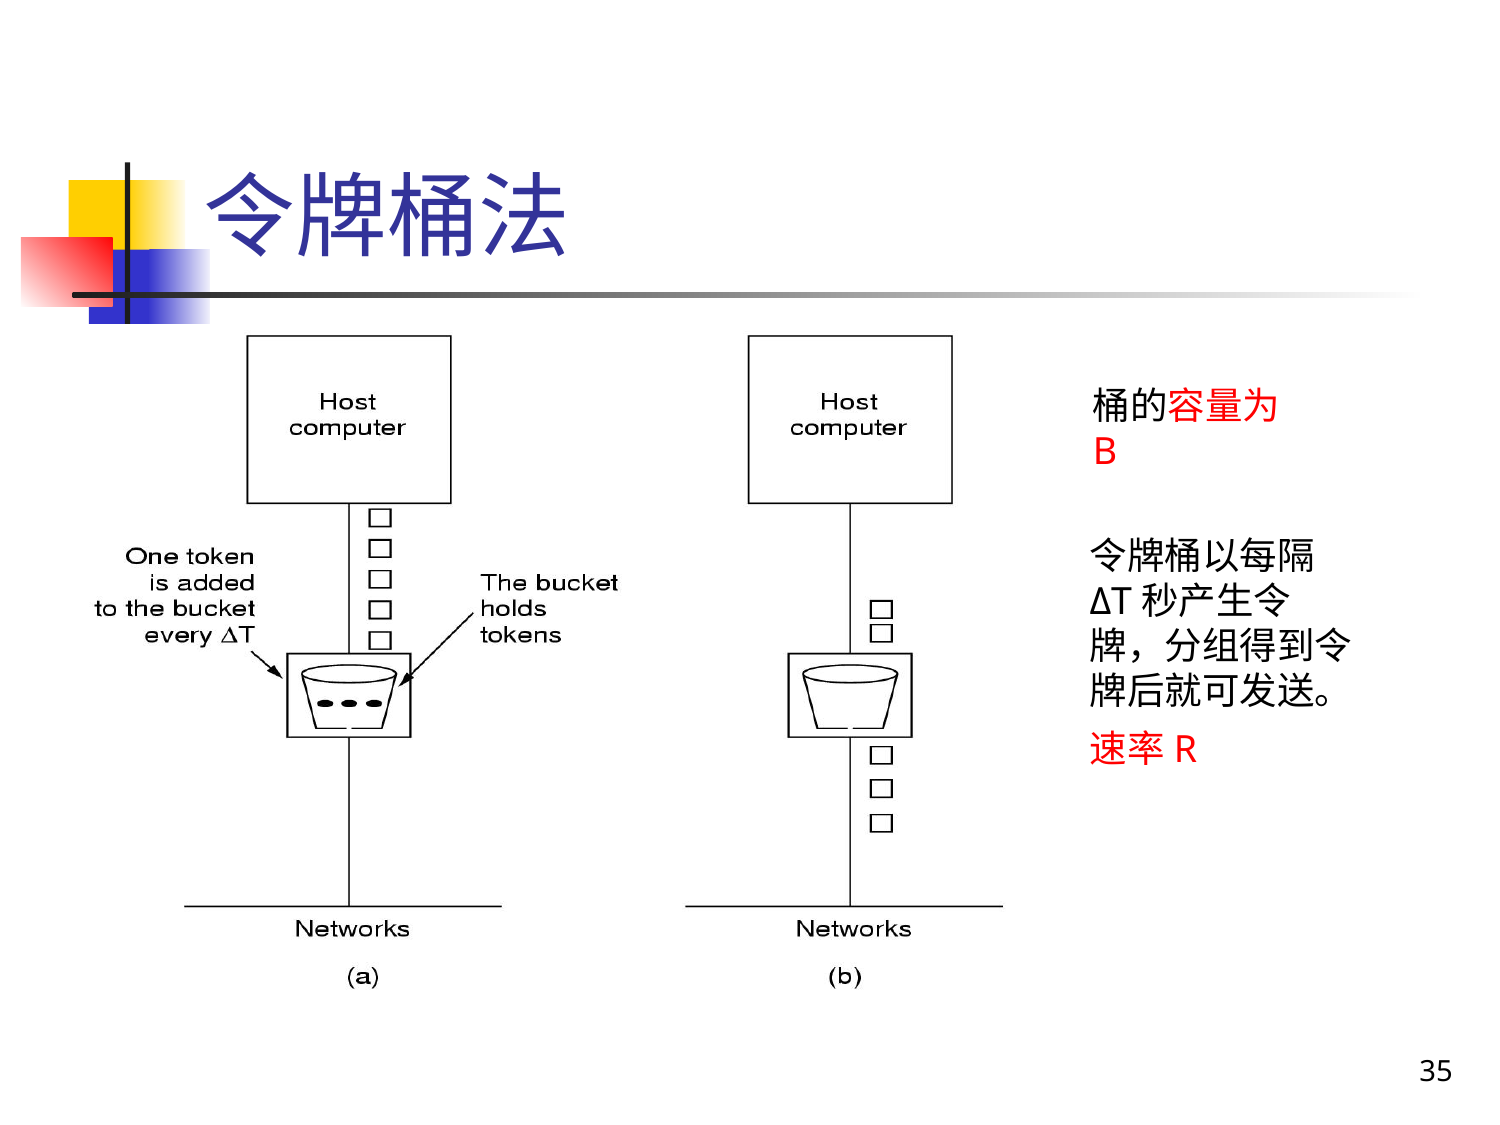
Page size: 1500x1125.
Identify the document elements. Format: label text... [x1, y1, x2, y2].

text_box 令牌桶以每隔ΔT秒产生令牌，分组得到令牌后就可发送。 速率R [1074, 524, 1375, 778]
text_box 桶的容量为B [1078, 374, 1325, 480]
title 令牌桶法 [188, 34, 1468, 276]
slide_number 35 [1154, 1023, 1468, 1100]
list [62, 324, 1016, 1001]
